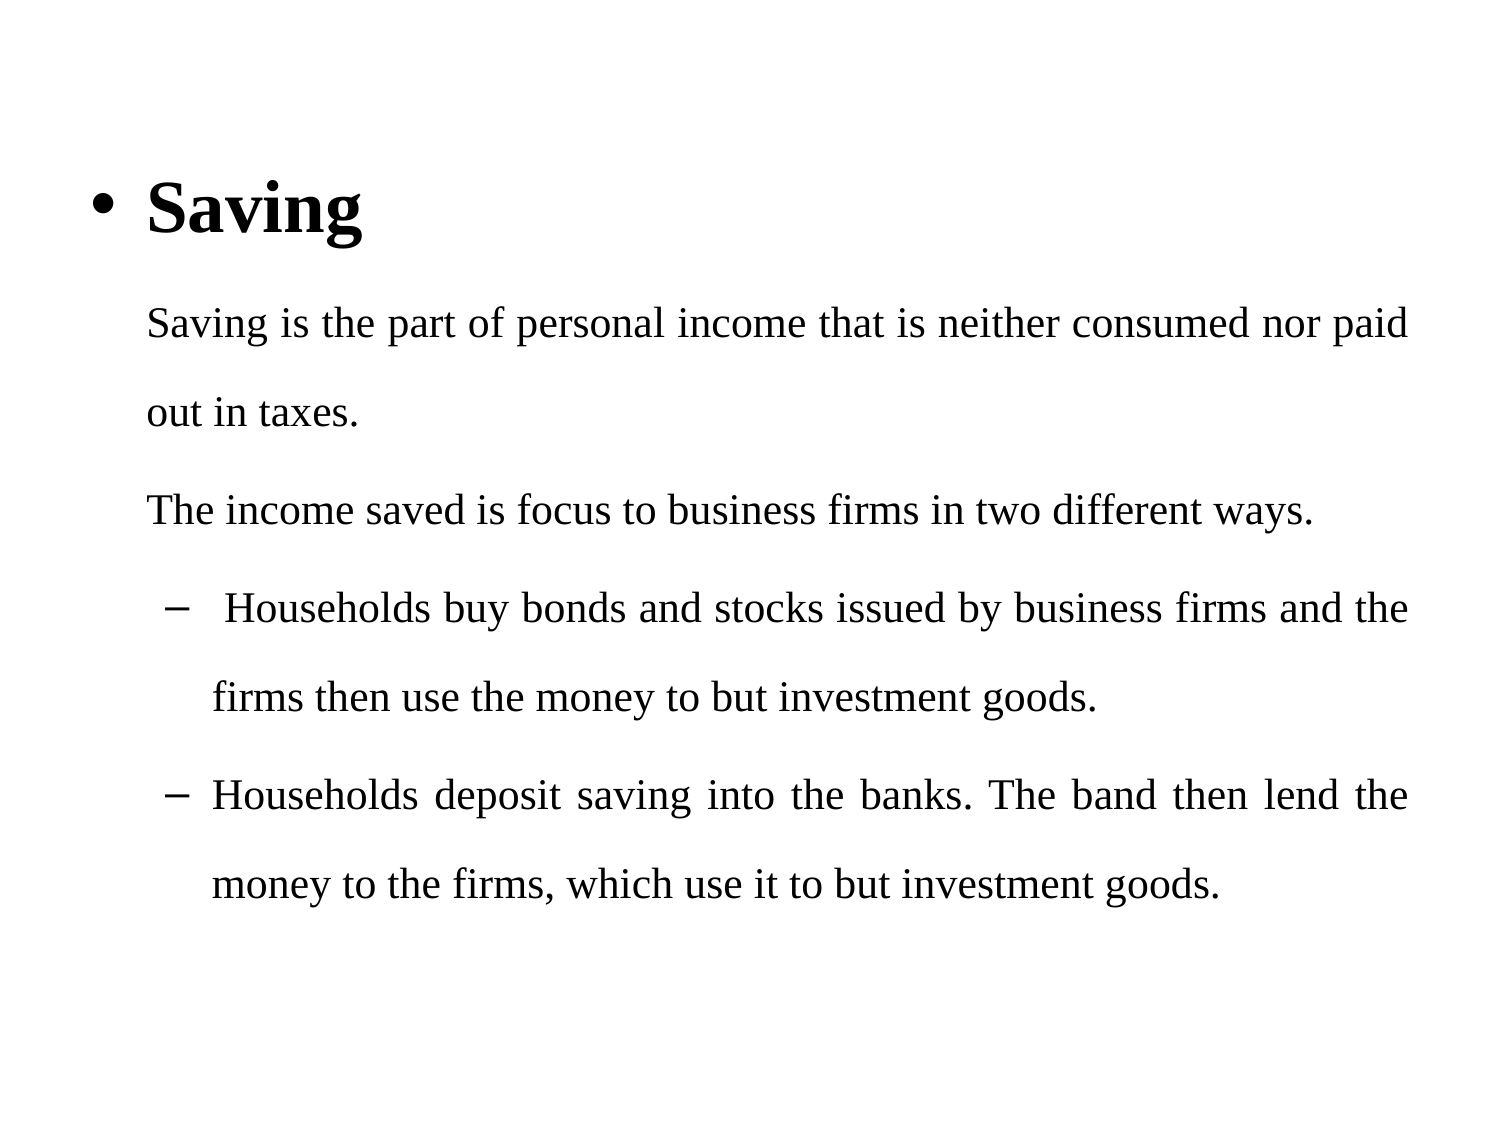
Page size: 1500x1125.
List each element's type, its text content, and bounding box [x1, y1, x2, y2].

list Saving Saving is the part of personal income that is neither consumed nor paid out in taxes. The income saved is focus to business firms in two different ways. Households buy bonds and stocks issued by business firms and the firms then use the money to but investment goods. Households deposit saving into the banks. The band then lend the money to the firms, which use it to but investment goods. [75, 87, 1425, 830]
